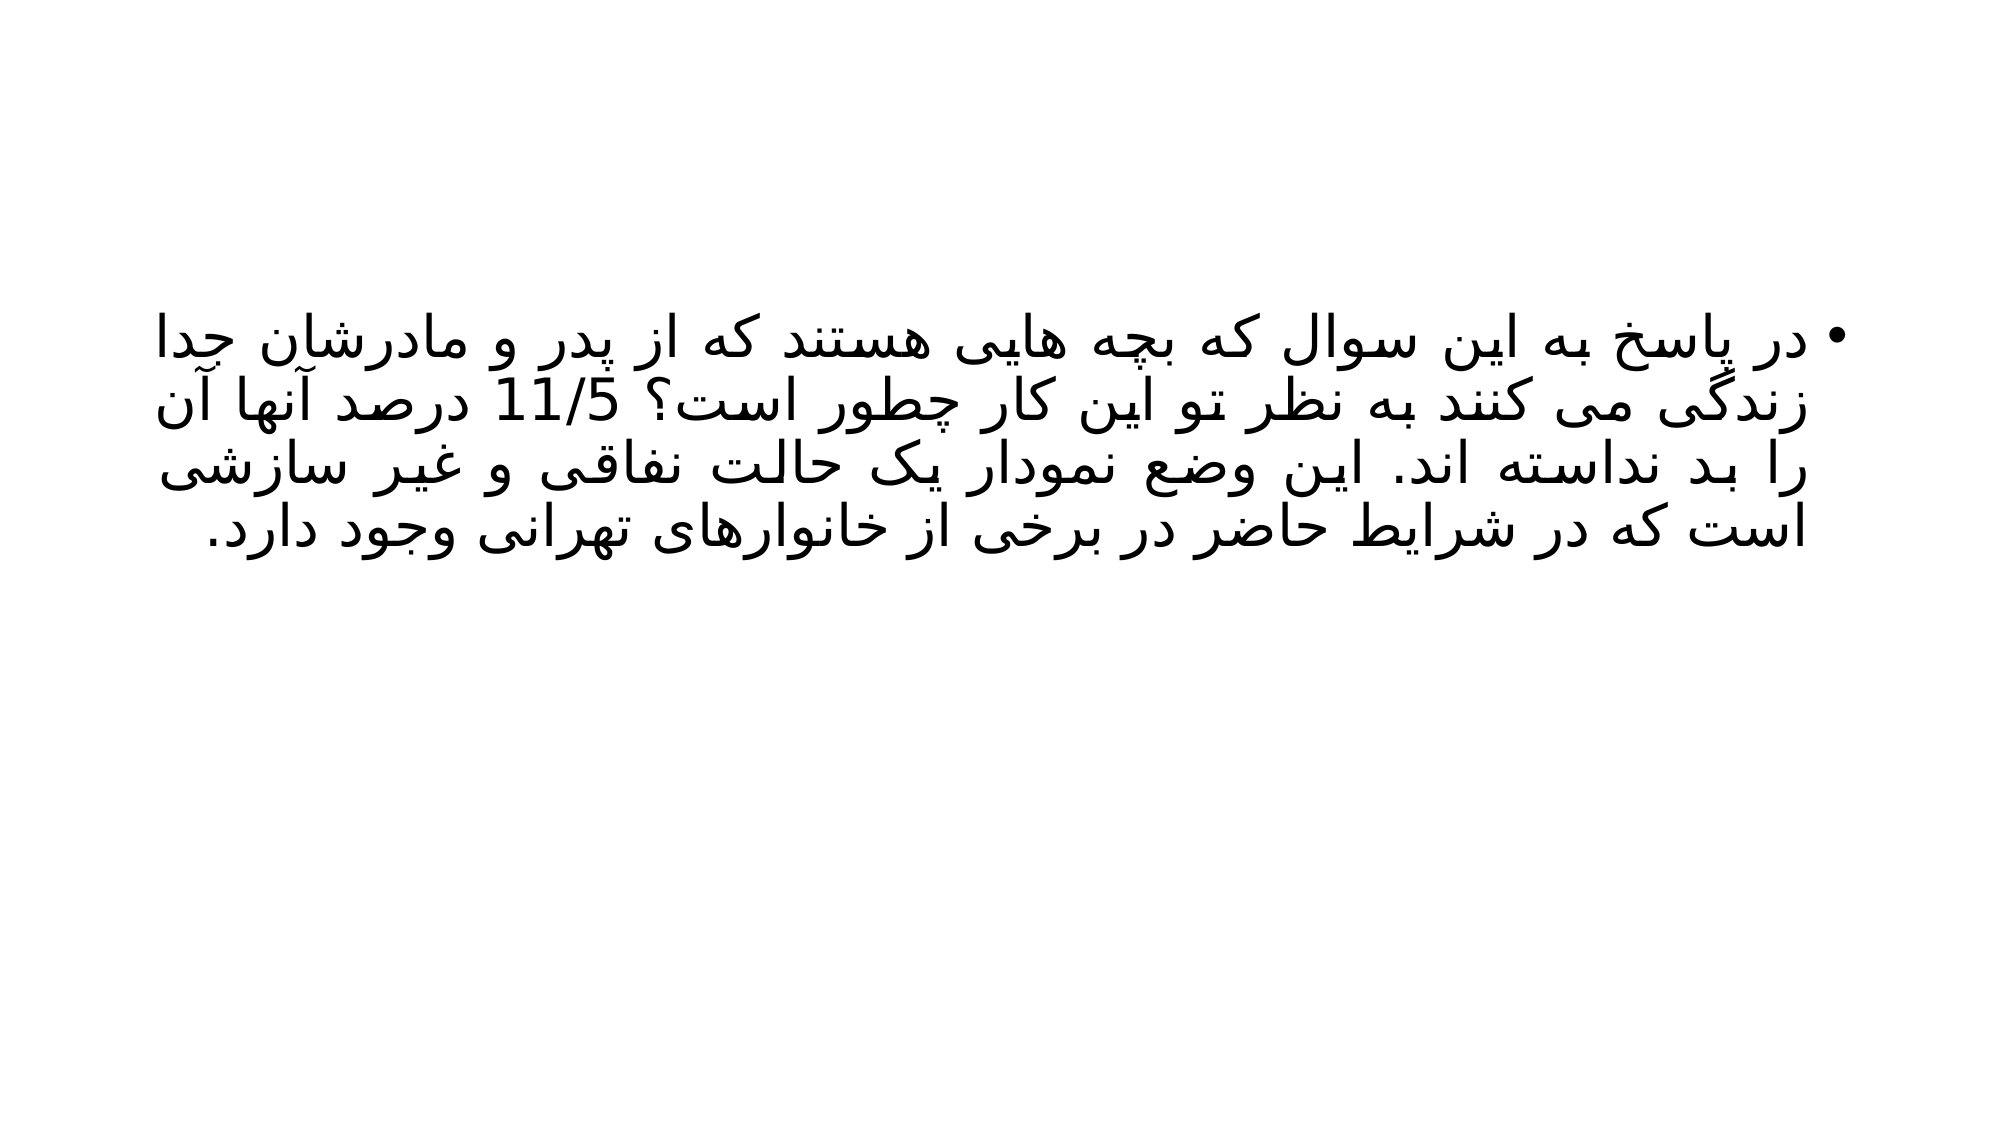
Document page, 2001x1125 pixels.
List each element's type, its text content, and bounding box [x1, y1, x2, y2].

list در پاسخ به این سوال که بچه هایی هستند که از پدر و مادرشان جدا زندگی می کنند به نظر تو این کار چطور است؟ 11/5 درصد آنها آن را بد نداسته اند. این وضع نمودار یک حالت نفاقی و غیر سازشی است که در شرایط حاضر در برخی از خانوارهای تهرانی وجود دارد. [137, 299, 1863, 1014]
